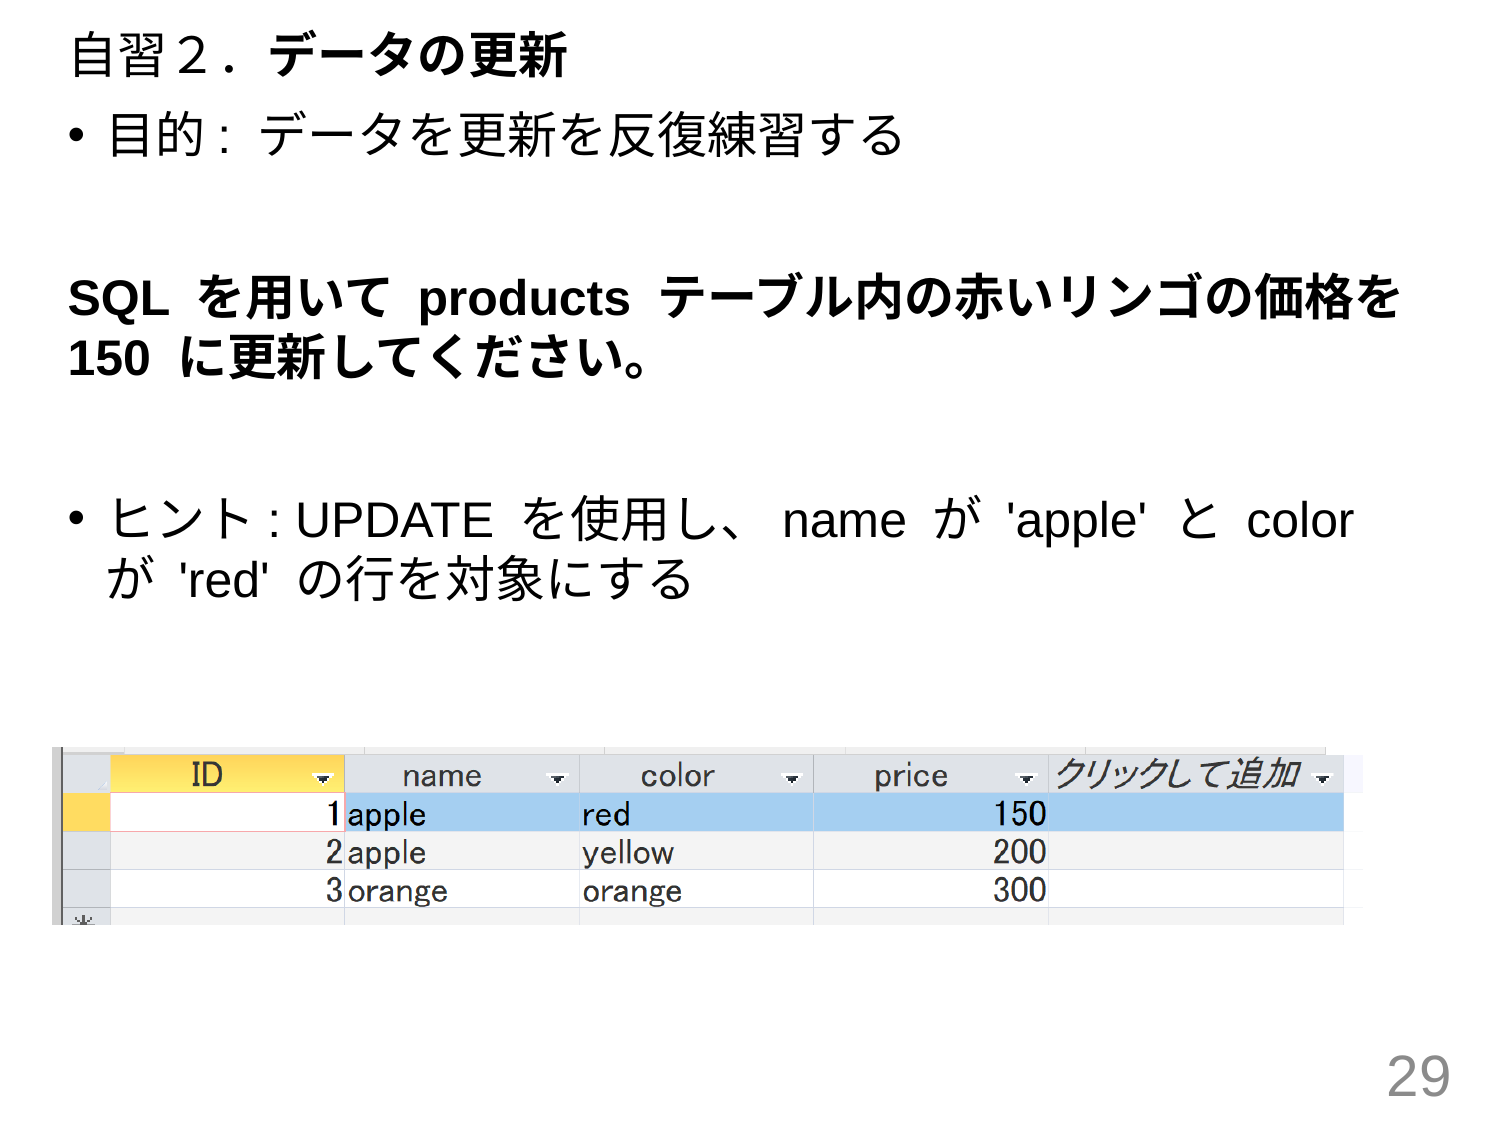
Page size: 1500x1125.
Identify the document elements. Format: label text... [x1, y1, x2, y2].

list 自習２．データの更新 目的: データを更新を反復練習する SQL を用いて products テーブル内の赤いリンゴの価格を 150 に更新してください。 ヒント: UPDATE を使用し、name が 'apple' と color が 'red' の行を対象にする [52, 15, 1441, 1014]
picture [52, 747, 1363, 925]
slide_number 29 [1129, 1042, 1467, 1103]
